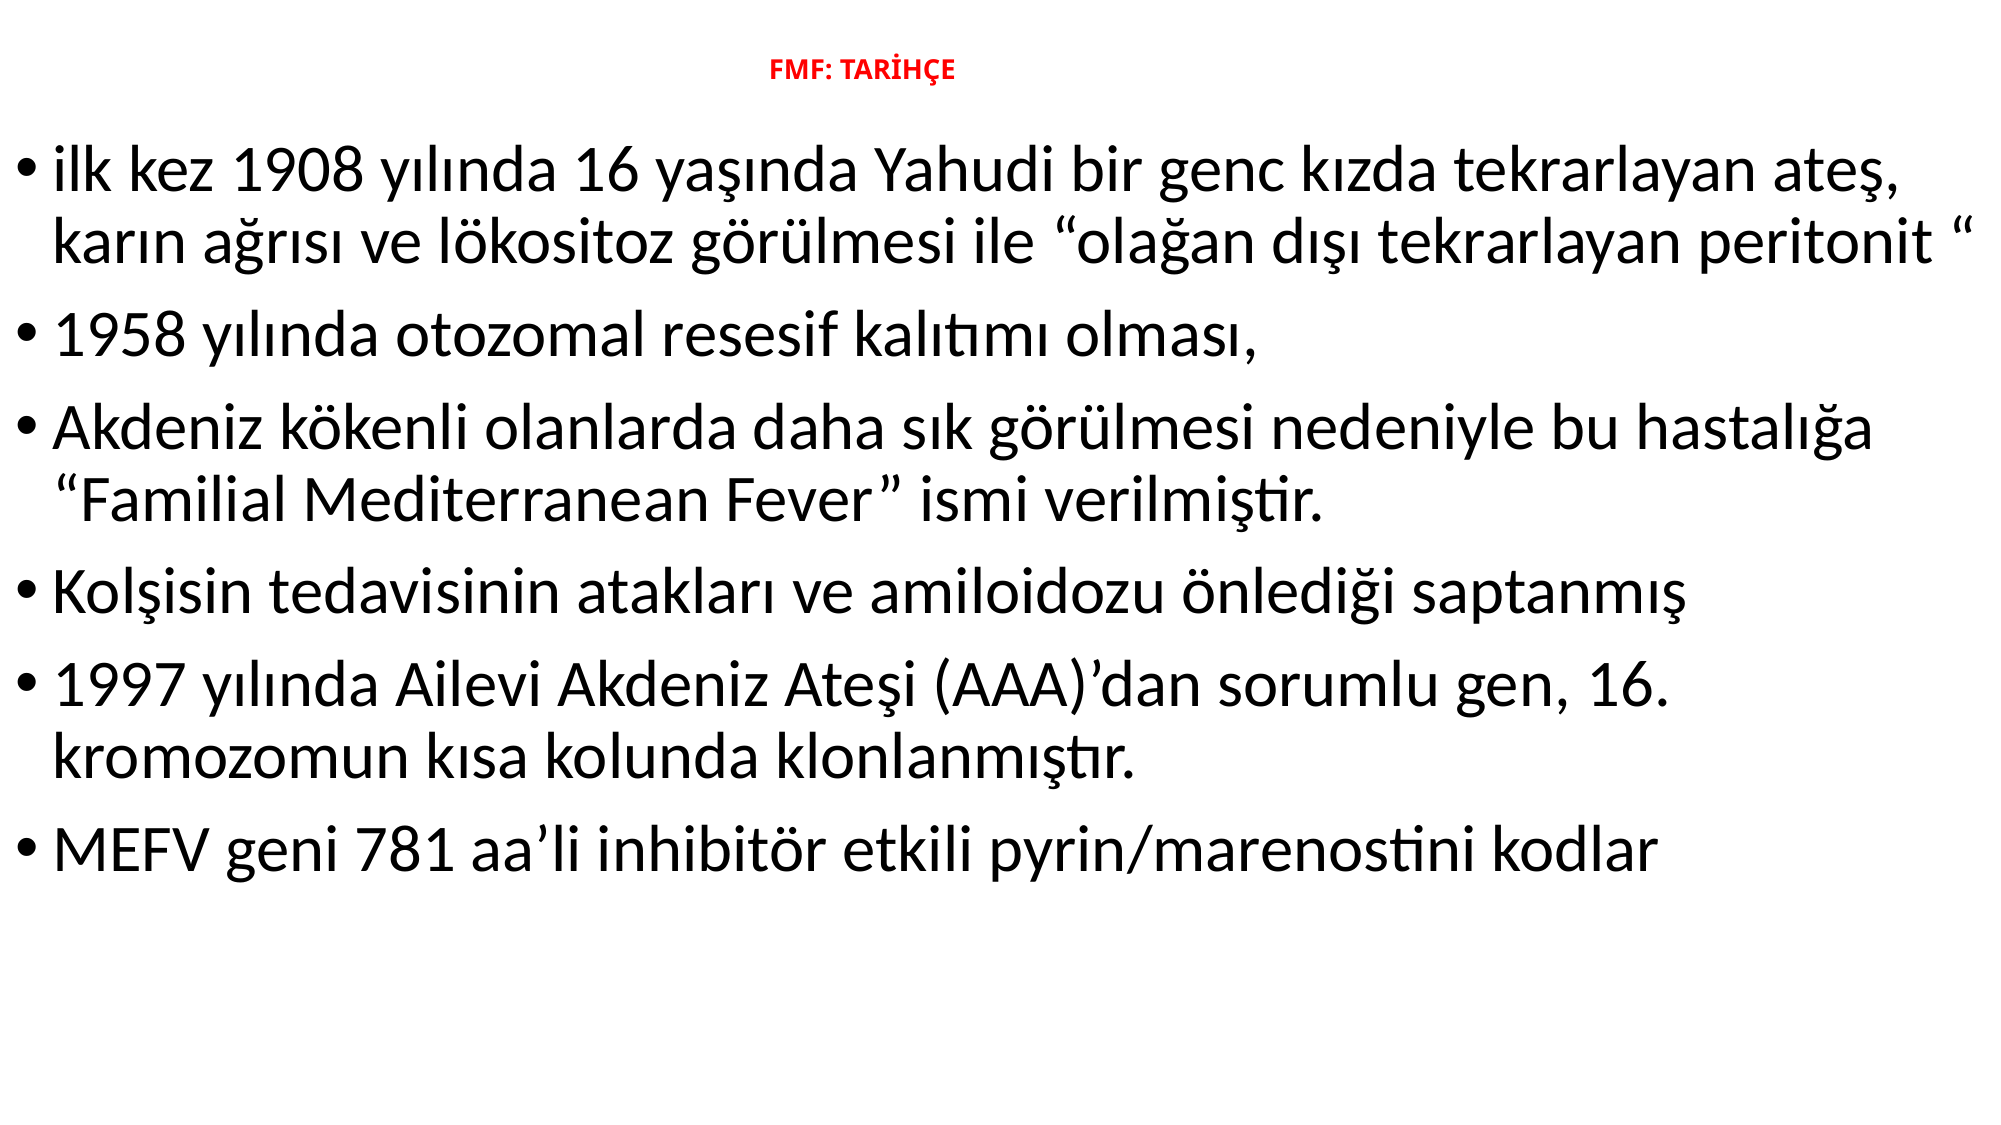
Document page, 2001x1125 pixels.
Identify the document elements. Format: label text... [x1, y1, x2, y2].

title FMF: TARİHÇE [0, 16, 1725, 126]
list ilk kez 1908 yılında 16 yaşında Yahudi bir genc kızda tekrarlayan ateş, karın ağrısı ve lökositoz görülmesi ile “olağan dışı tekrarlayan peritonit “ 1958 yılında otozomal resesif kalıtımı olması, Akdeniz kökenli olanlarda daha sık görülmesi nedeniyle bu hastalığa “Familial Mediterranean Fever” ismi verilmiştir. Kolşisin tedavisinin atakları ve amiloidozu önlediği saptanmış 1997 yılında Ailevi Akdeniz Ateşi (AAA)’dan sorumlu gen, 16. kromozomun kısa kolunda klonlanmıştır. MEFV geni 781 aa’li inhibitör etkili pyrin/marenostini kodlar [0, 126, 2000, 1014]
